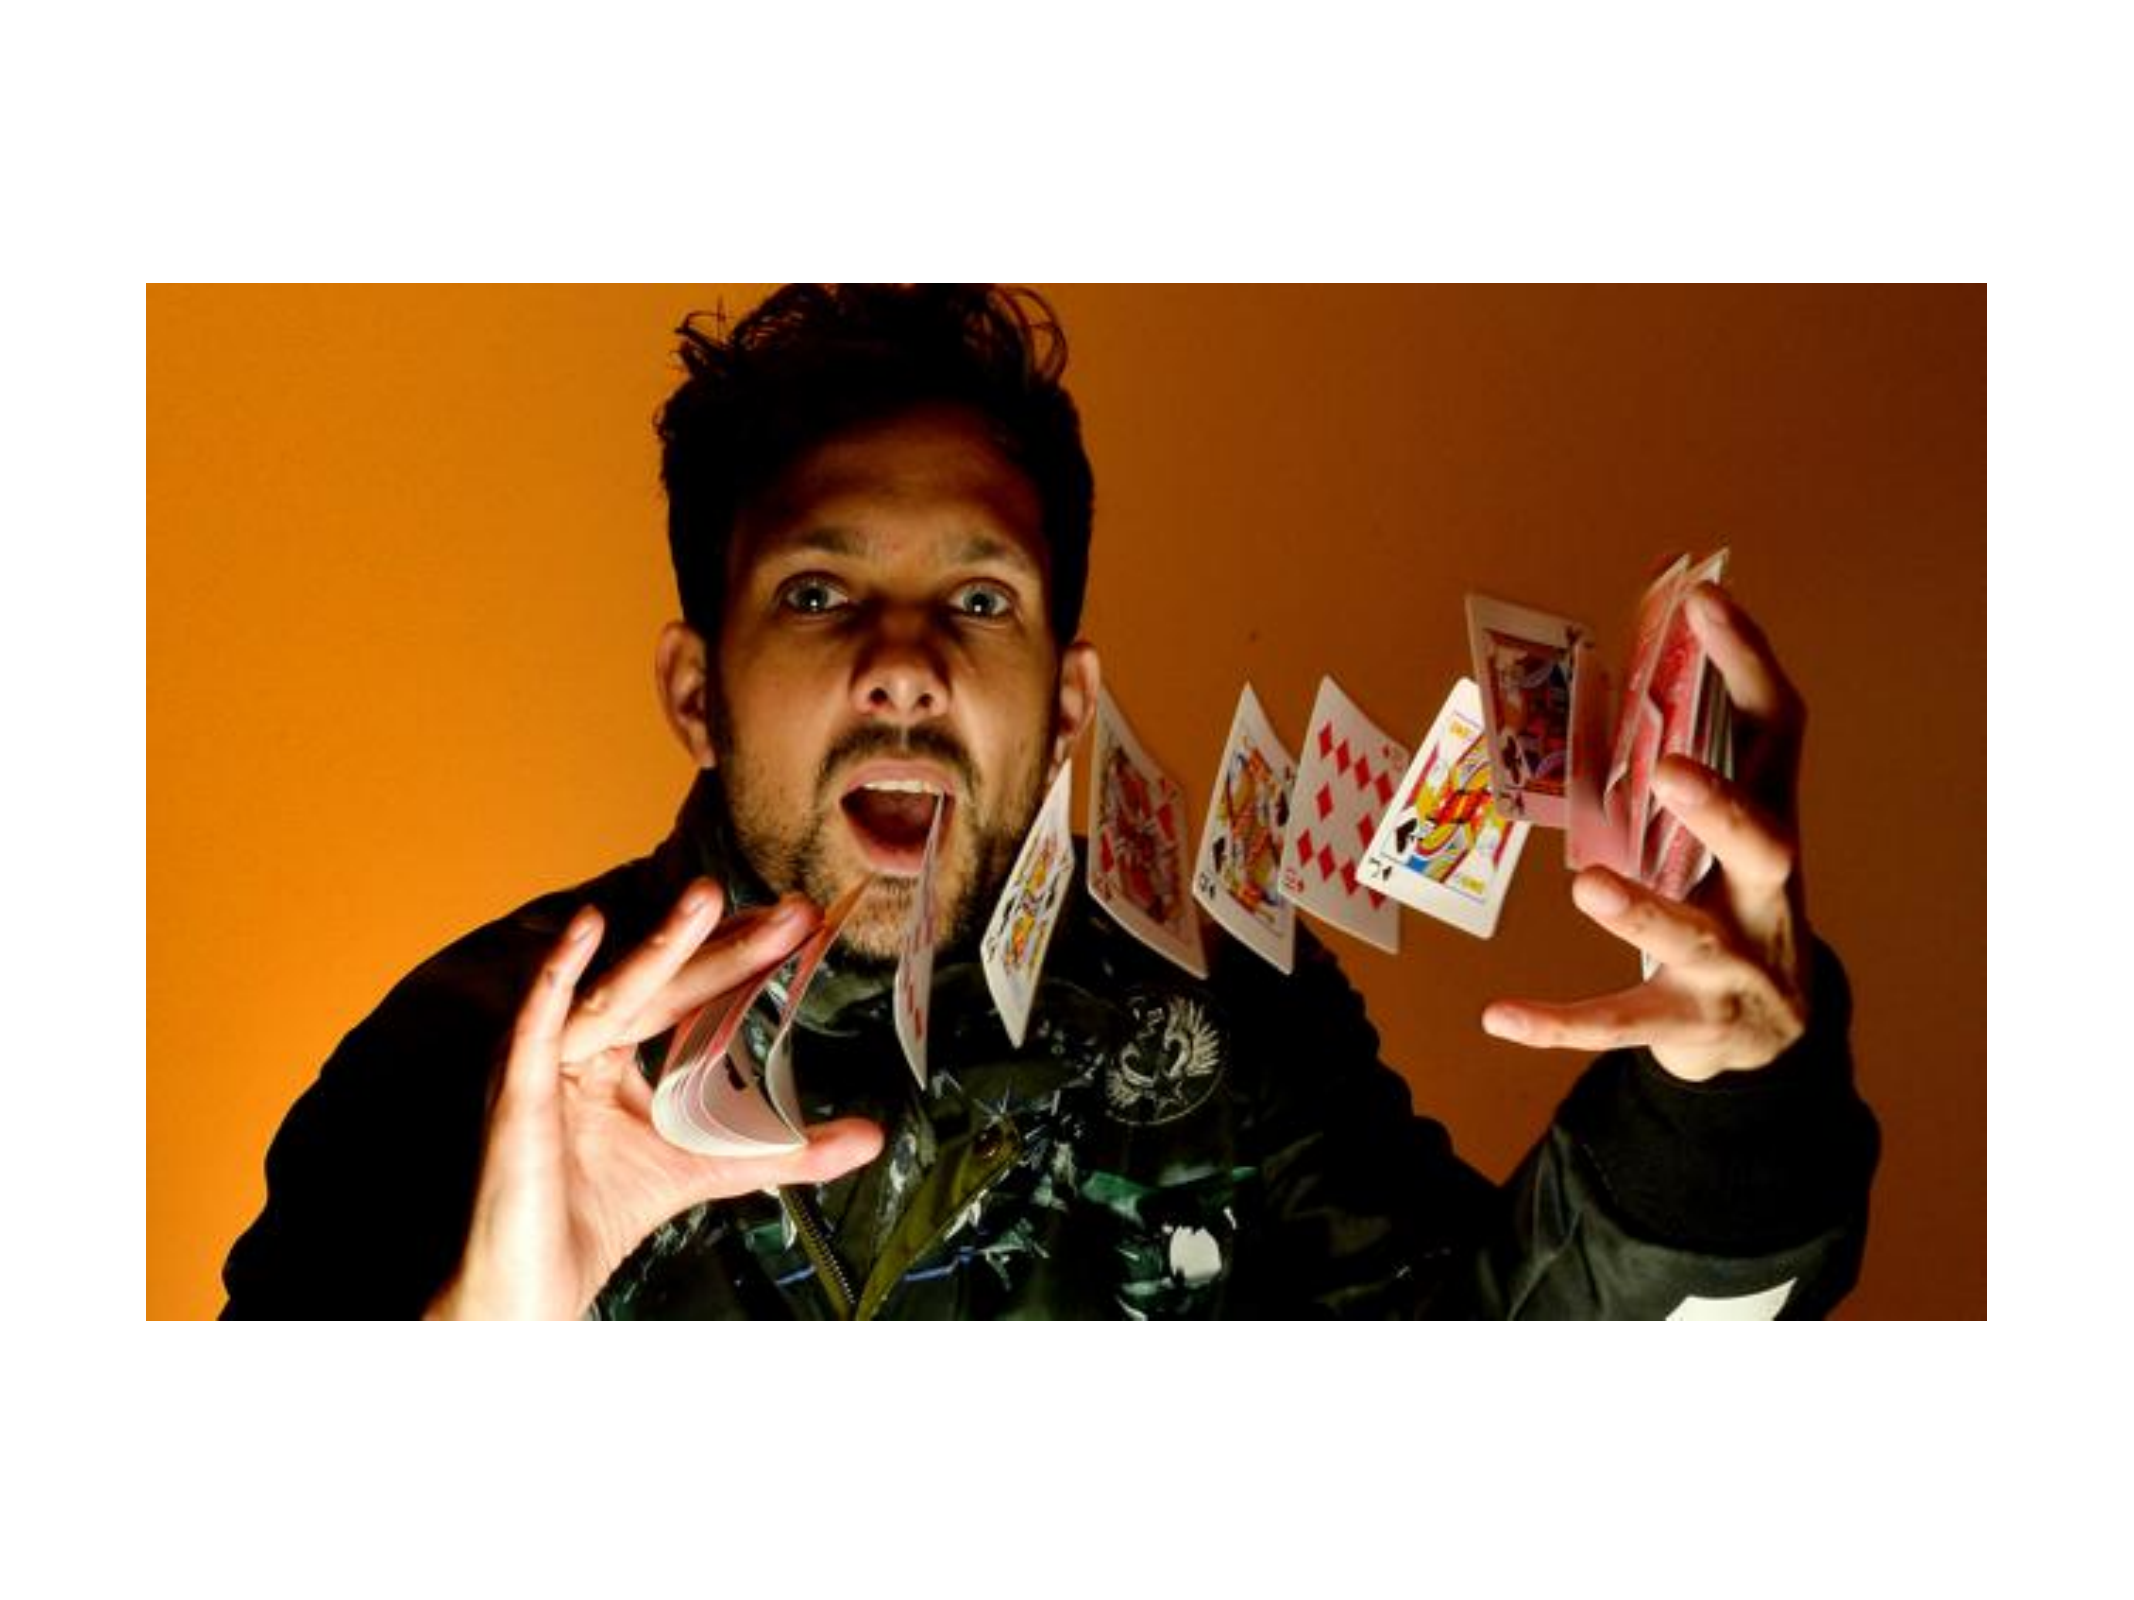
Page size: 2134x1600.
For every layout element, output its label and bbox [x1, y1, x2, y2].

picture [145, 283, 1988, 1321]
